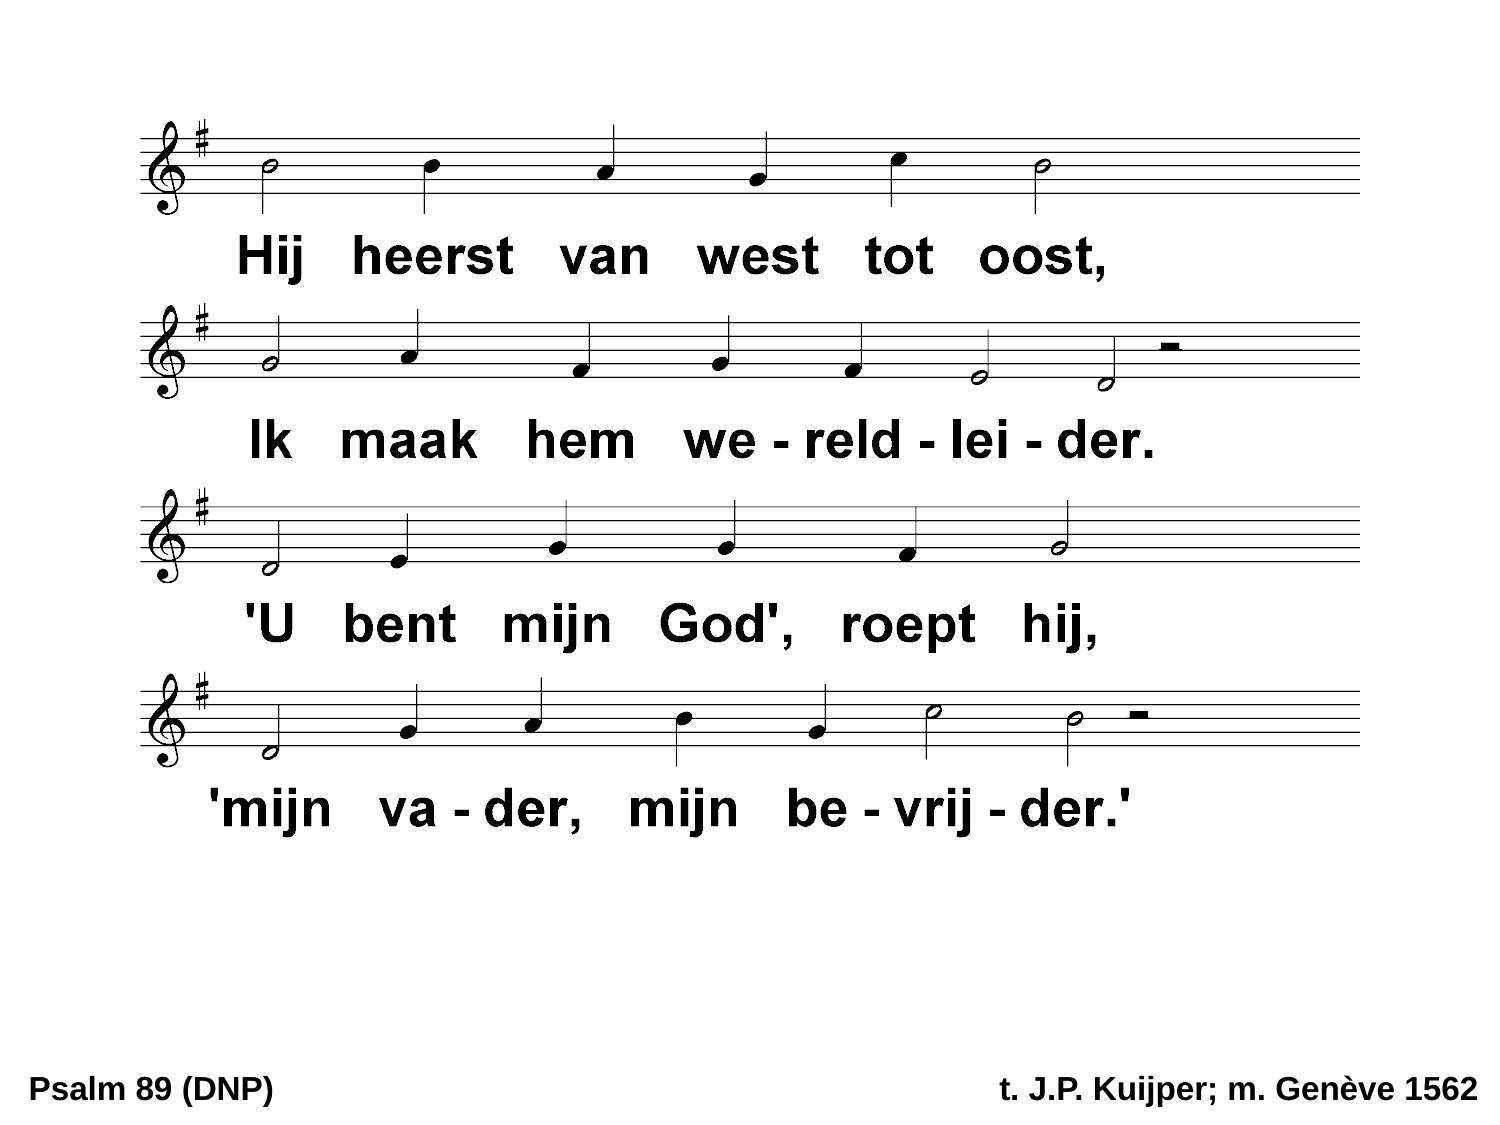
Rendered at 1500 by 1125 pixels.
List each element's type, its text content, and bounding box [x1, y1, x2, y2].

text_box Psalm 89 (DNP) t. J.P. Kuijper; m. Genève 1562 [13, 1059, 1495, 1115]
picture [124, 103, 1376, 852]
